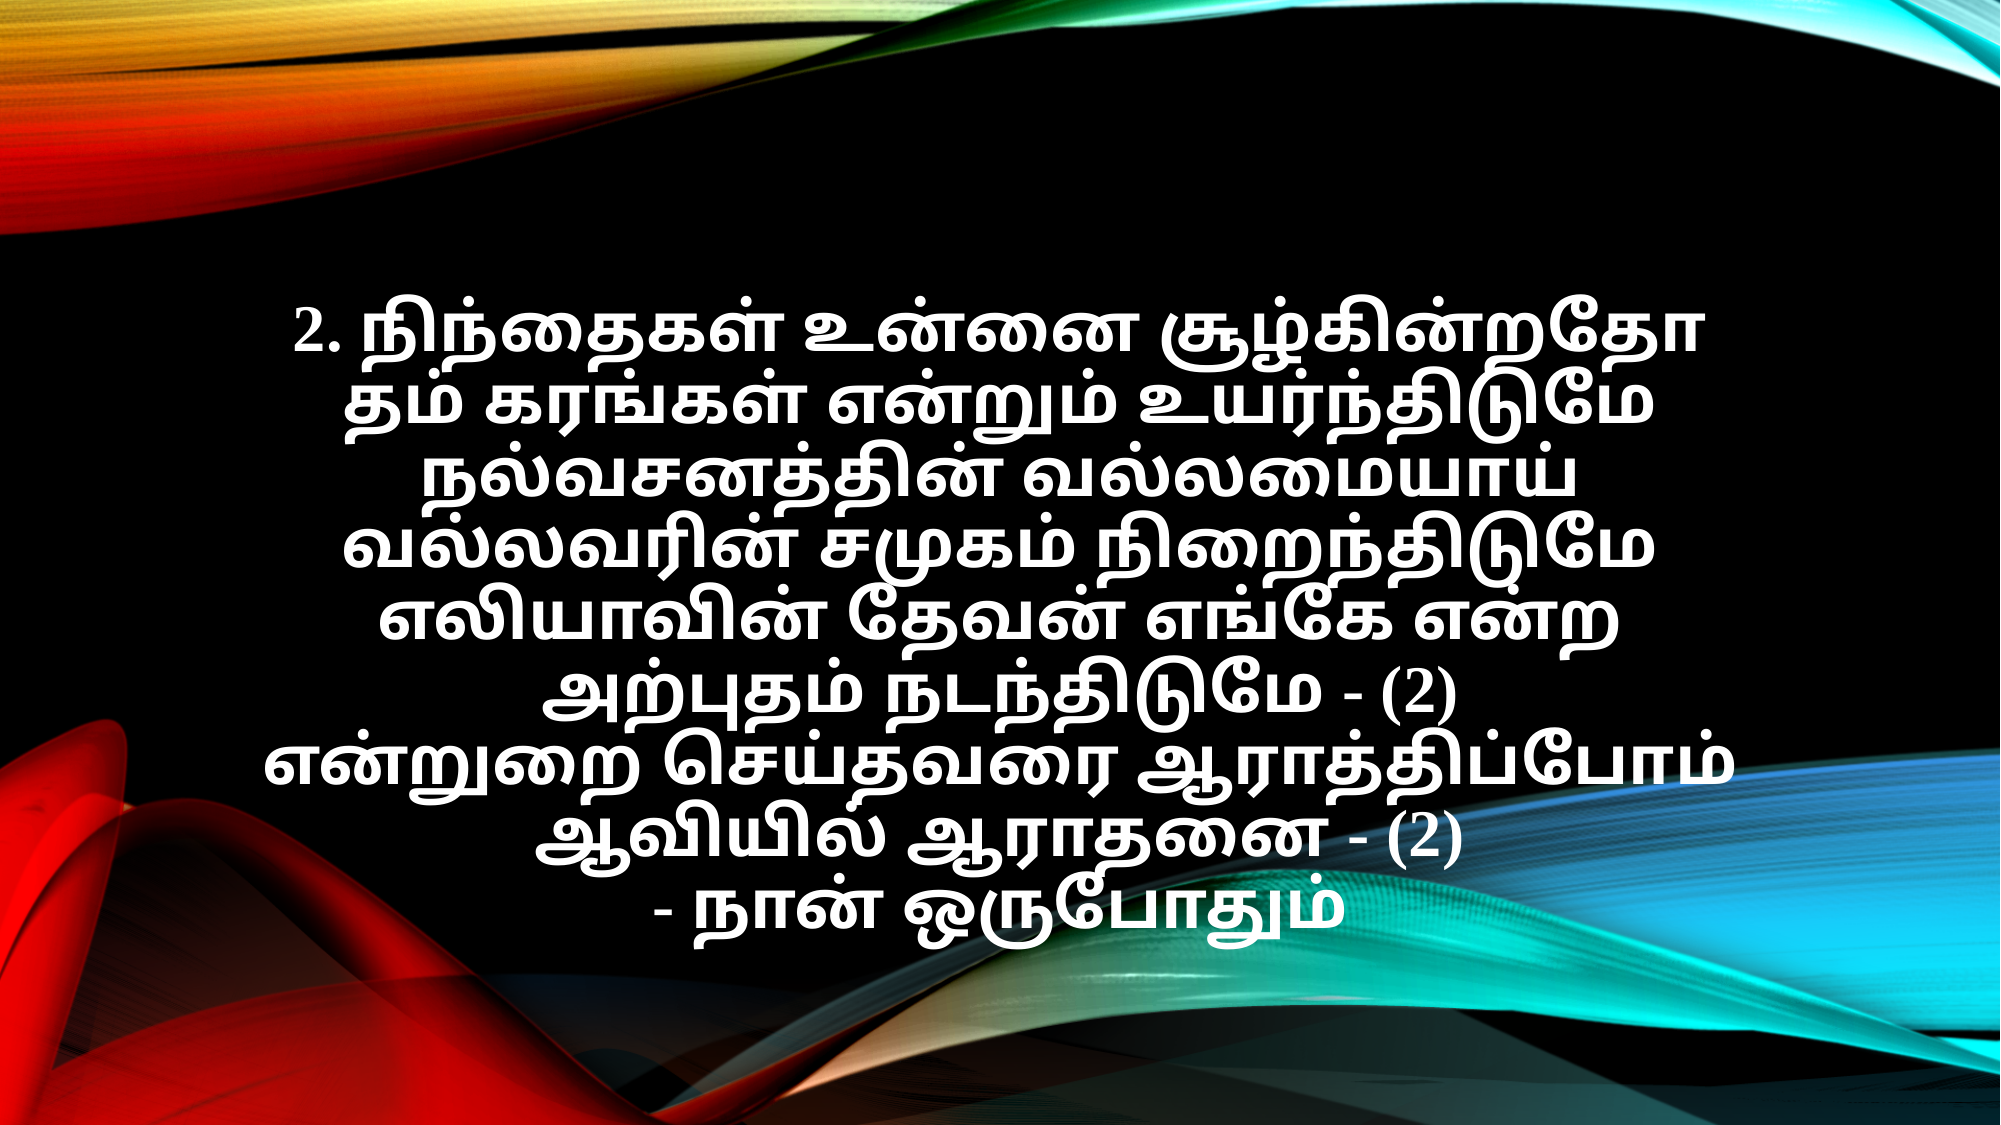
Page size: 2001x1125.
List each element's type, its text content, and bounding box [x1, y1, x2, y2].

subtitle 2. நிந்தைகள் உன்னை சூழ்கின்றதோ தம் கரங்கள் என்றும் உயர்ந்திடுமே நல்வசனத்தின் வல்லமையாய் வல்லவரின் சமுகம் நிறைந்திடுமே எலியாவின் தேவன் எங்கே என்ற அற்புதம் நடந்திடுமே - (2) என்றுறை செய்தவரை ஆராத்திப்போம் ஆவியில் ஆராதனை - (2) - நான் ஒருபோதும் [0, 0, 2000, 1125]
